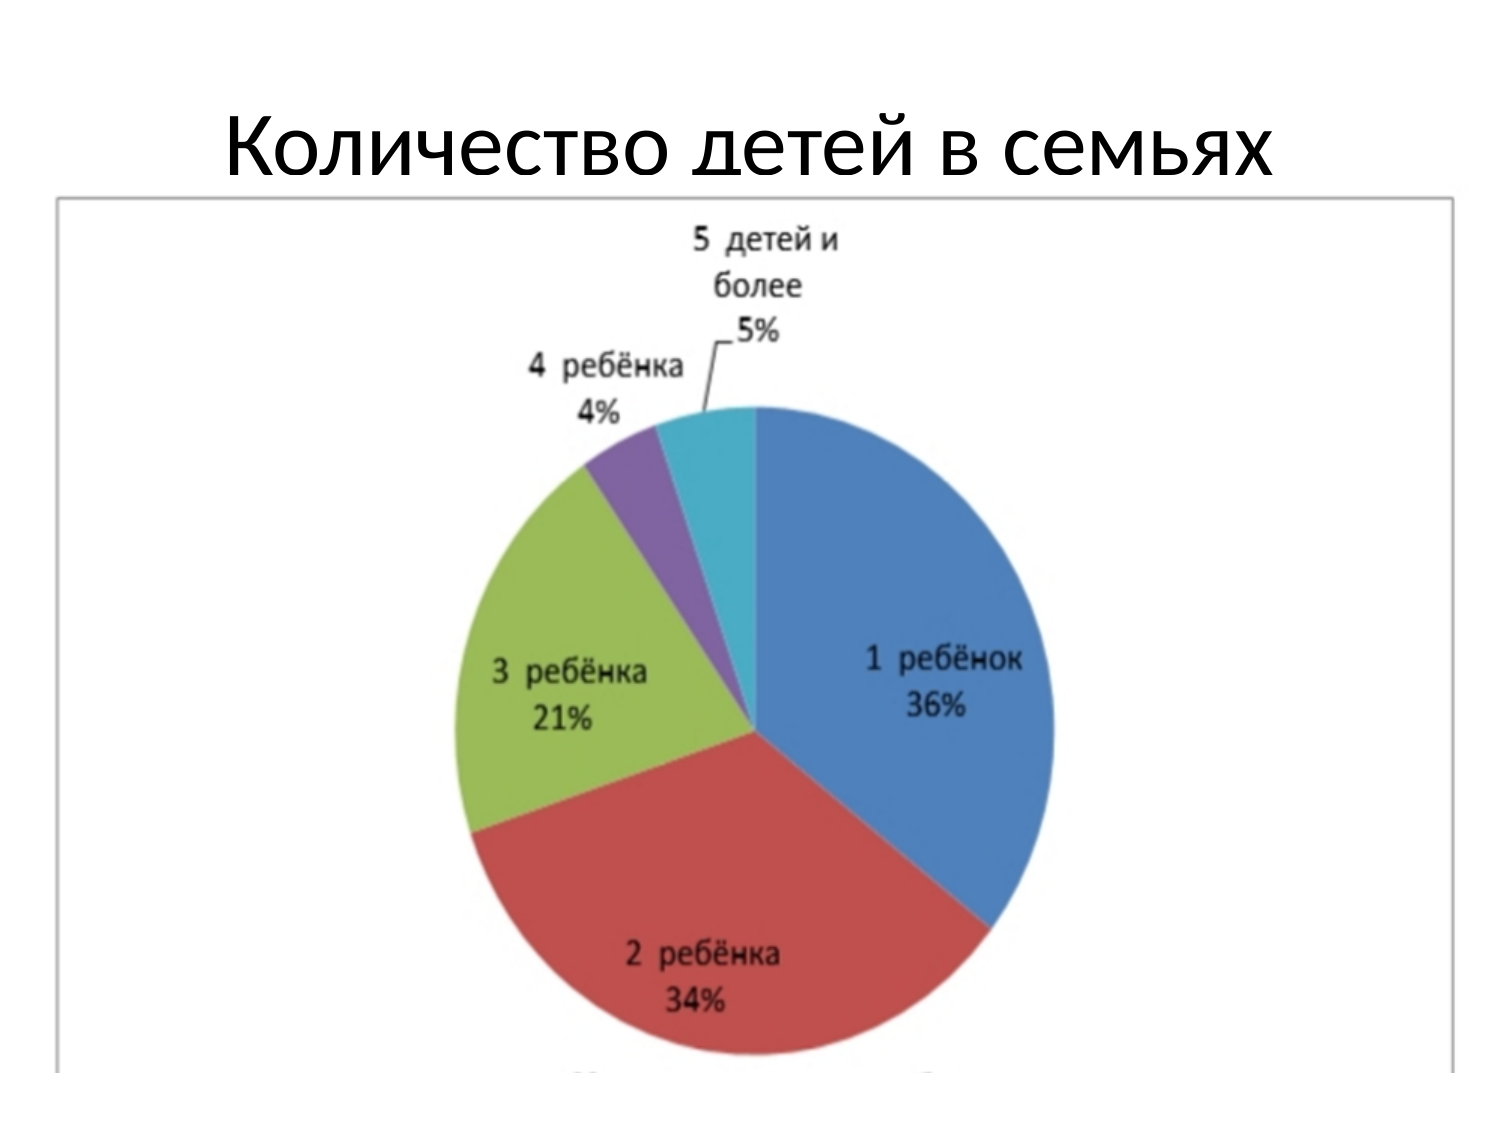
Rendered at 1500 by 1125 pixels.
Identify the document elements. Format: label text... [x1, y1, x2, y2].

picture [34, 175, 1473, 1073]
title Количество детей в семьях [75, 45, 1425, 173]
